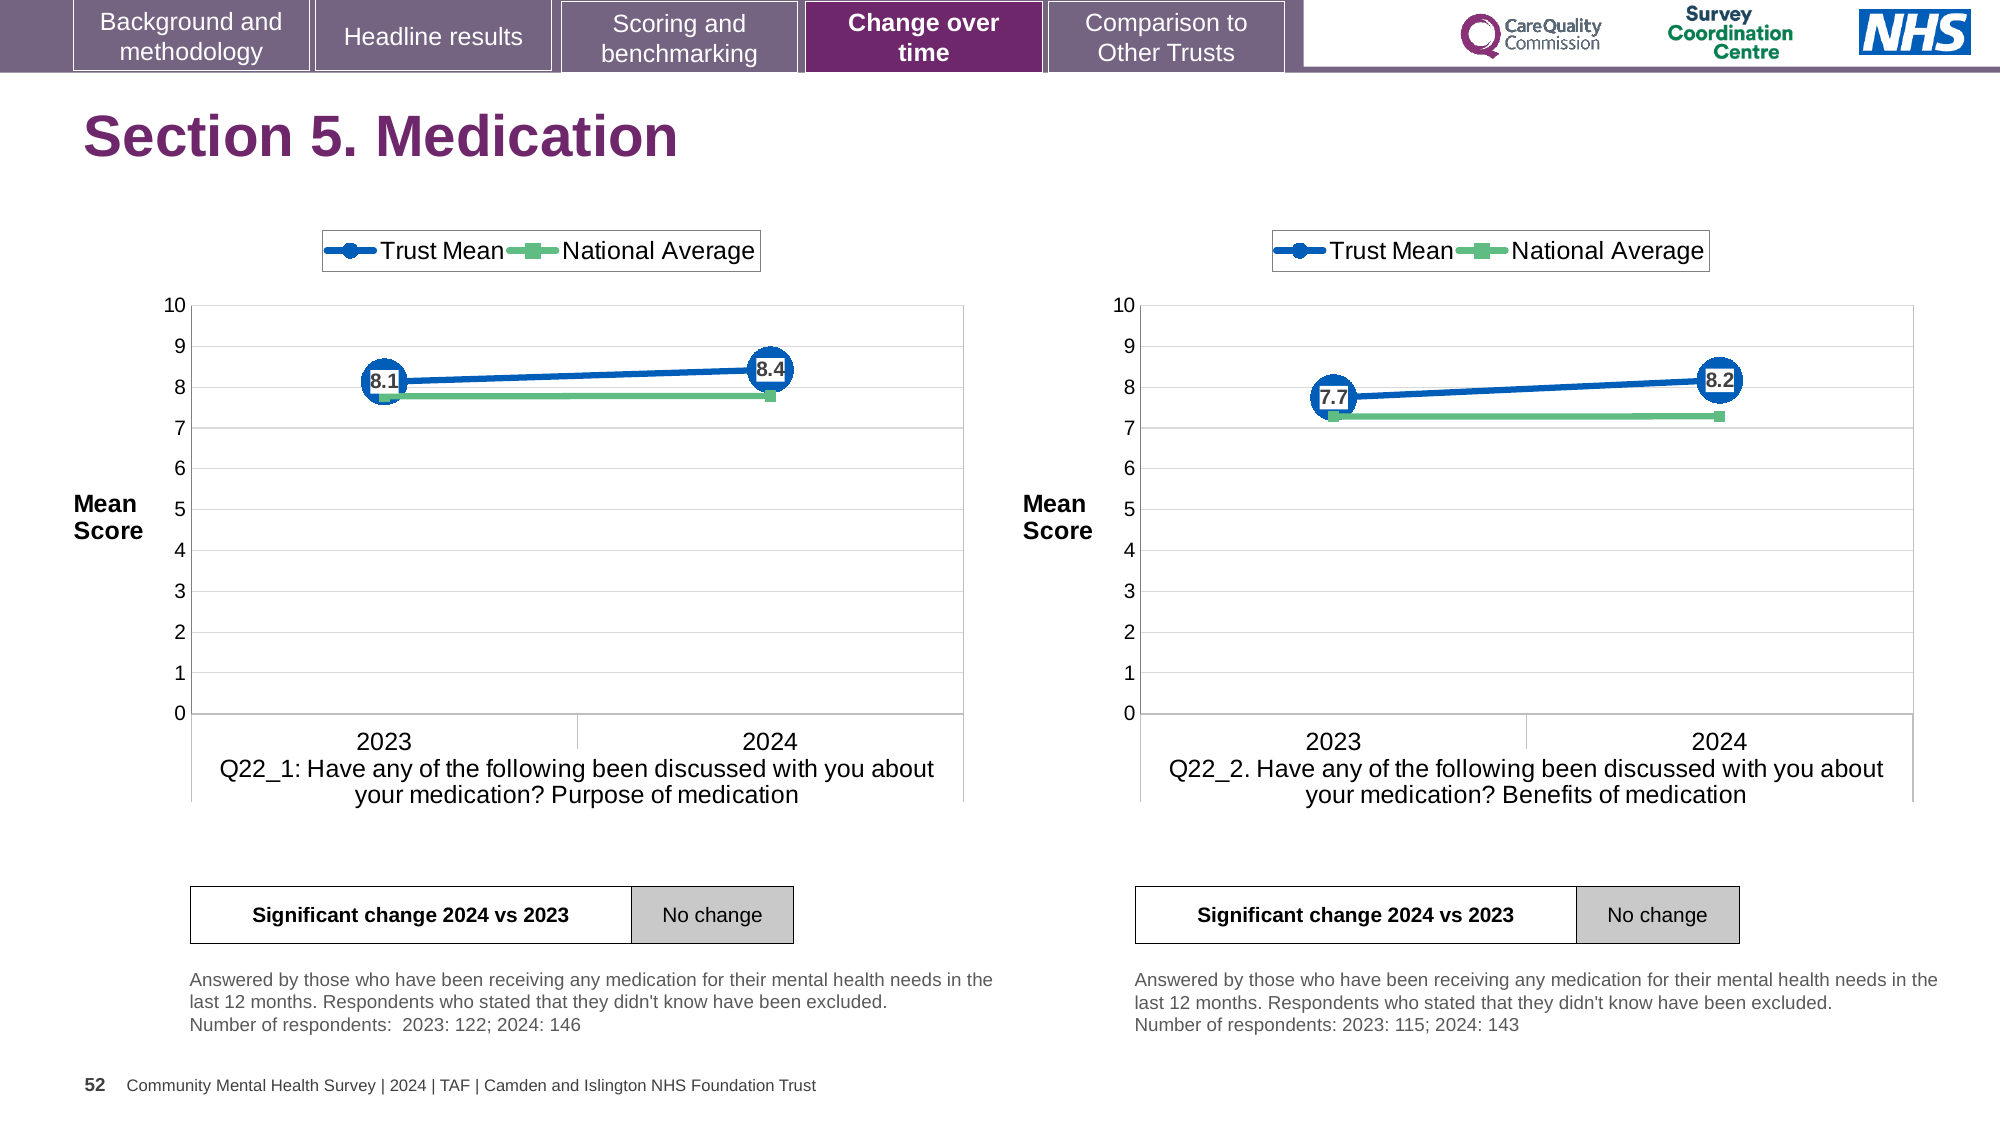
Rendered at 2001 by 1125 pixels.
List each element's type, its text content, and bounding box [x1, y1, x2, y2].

chart [68, 228, 966, 858]
table_header No change [1577, 887, 1739, 943]
text_box Answered by those who have been receiving any medication for their mental health needs in the last 12 months. Respondents who stated that they didn't know have been excluded. Number of respondents: 2023: 115; 2024: 143 [1119, 960, 1984, 1066]
picture [1859, 9, 1971, 55]
text_box 52 [84, 1065, 122, 1125]
chart [1018, 228, 1916, 858]
picture [1460, 13, 1602, 59]
text_box Answered by those who have been receiving any medication for their mental health needs in the last 12 months. Respondents who stated that they didn't know have been excluded. Number of respondents: 2023: 122; 2024: 146 [174, 959, 1039, 1043]
table_header No change [632, 887, 793, 943]
table_header Significant change 2024 vs 2023 [1136, 887, 1576, 943]
title Section 5. Medication [68, 83, 1942, 191]
picture [1666, 3, 1794, 61]
table_header Significant change 2024 vs 2023 [191, 887, 631, 943]
